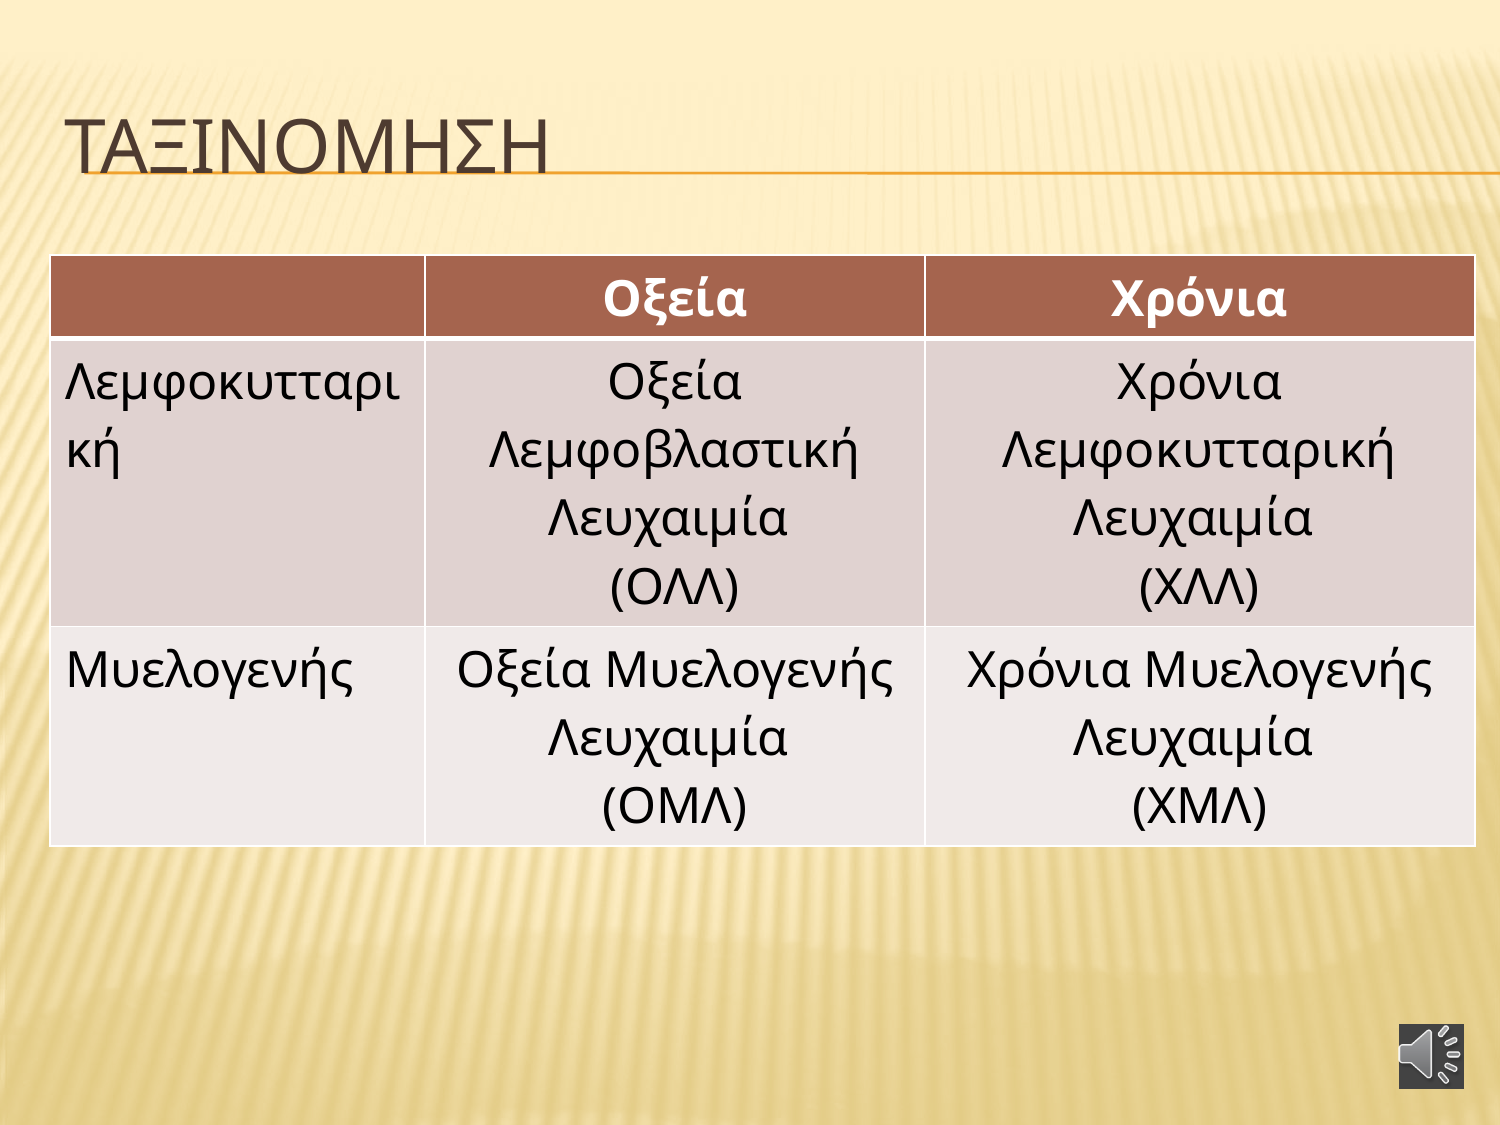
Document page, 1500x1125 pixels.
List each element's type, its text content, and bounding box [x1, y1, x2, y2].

table_cell Μυελογενής [51, 627, 424, 845]
table_header [51, 256, 424, 336]
table_header Χρόνια [926, 256, 1474, 336]
title Ταξινομηση [50, 75, 1475, 213]
table_header Οξεία [426, 256, 924, 336]
table_cell Χρόνια Μυελογενής Λευχαιμία (ΧΜΛ) [926, 627, 1474, 845]
table_cell Χρόνια Λεμφοκυτταρική Λευχαιμία (ΧΛΛ) [926, 341, 1474, 626]
table_cell Λεμφοκυτταρική [51, 341, 424, 626]
table_cell Οξεία Λεμφοβλαστική Λευχαιμία (ΟΛΛ) [426, 341, 924, 626]
table_cell Οξεία Μυελογενής Λευχαιμία (ΟΜΛ) [426, 627, 924, 845]
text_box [1397, 1022, 1465, 1090]
